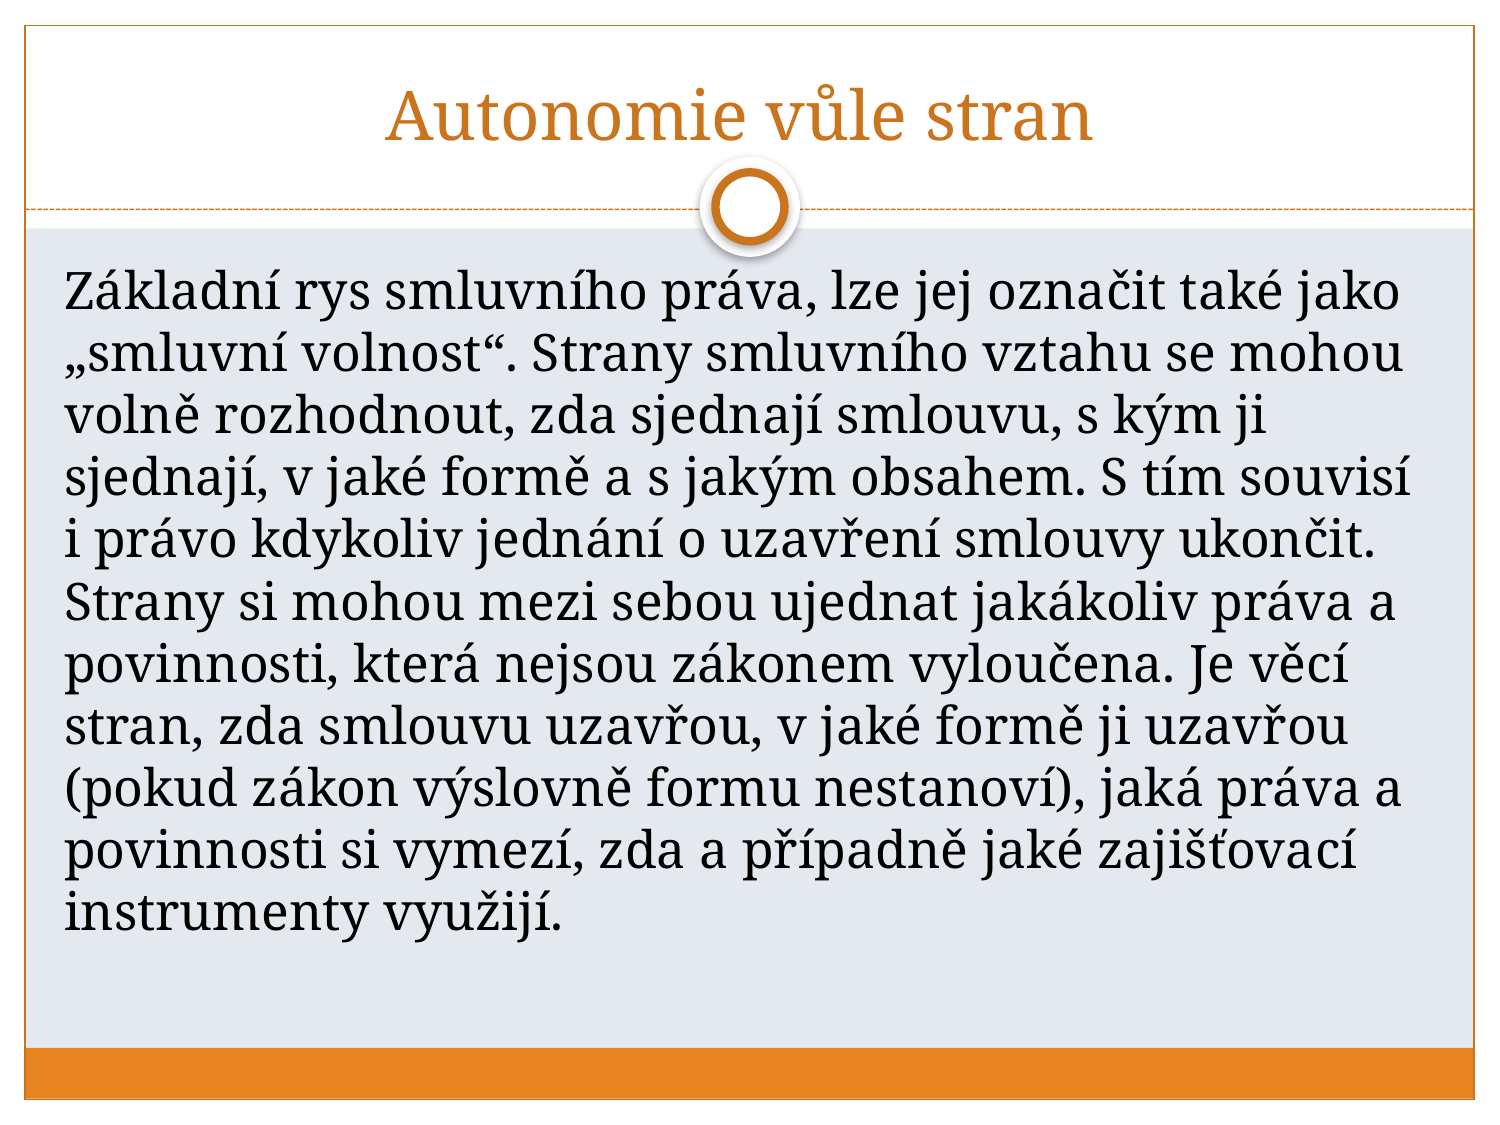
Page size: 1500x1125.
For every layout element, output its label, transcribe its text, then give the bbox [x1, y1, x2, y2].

list Základní rys smluvního práva, lze jej označit také jako „smluvní volnost“. Strany smluvního vztahu se mohou volně rozhodnout, zda sjednají smlouvu, s kým ji sjednají, v jaké formě a s jakým obsahem. S tím souvisí i právo kdykoliv jednání o uzavření smlouvy ukončit. Strany si mohou mezi sebou ujednat jakákoliv práva a povinnosti, která nejsou zákonem vyloučena. Je věcí stran, zda smlouvu uzavřou, v jaké formě ji uzavřou (pokud zákon výslovně formu nestanoví), jaká práva a povinnosti si vymezí, zda a případně jaké zajišťovací instrumenty využijí. [49, 250, 1445, 1001]
title Autonomie vůle stran [49, 37, 1450, 162]
